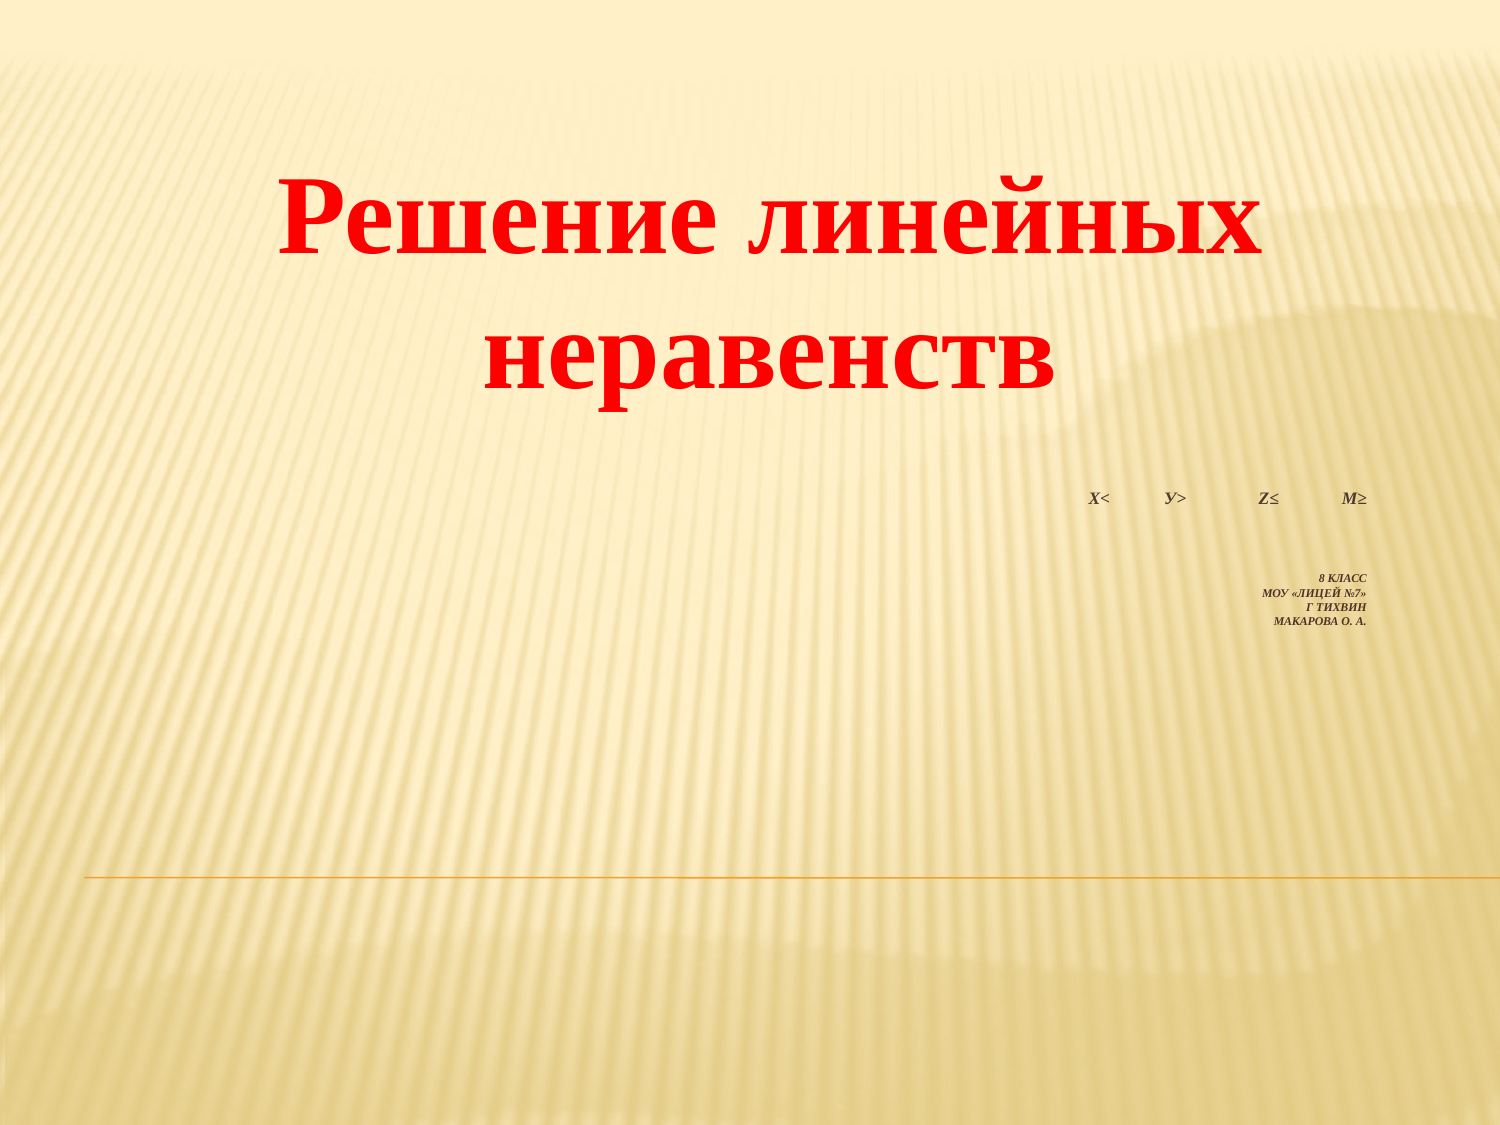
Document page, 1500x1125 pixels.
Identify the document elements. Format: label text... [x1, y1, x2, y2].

title х< у> z≤ m≥ 8 класс МОУ «Лицей №7» г Тихвин Макарова О. А. [123, 479, 1382, 681]
subtitle Решение линейных неравенств [76, 90, 1465, 419]
